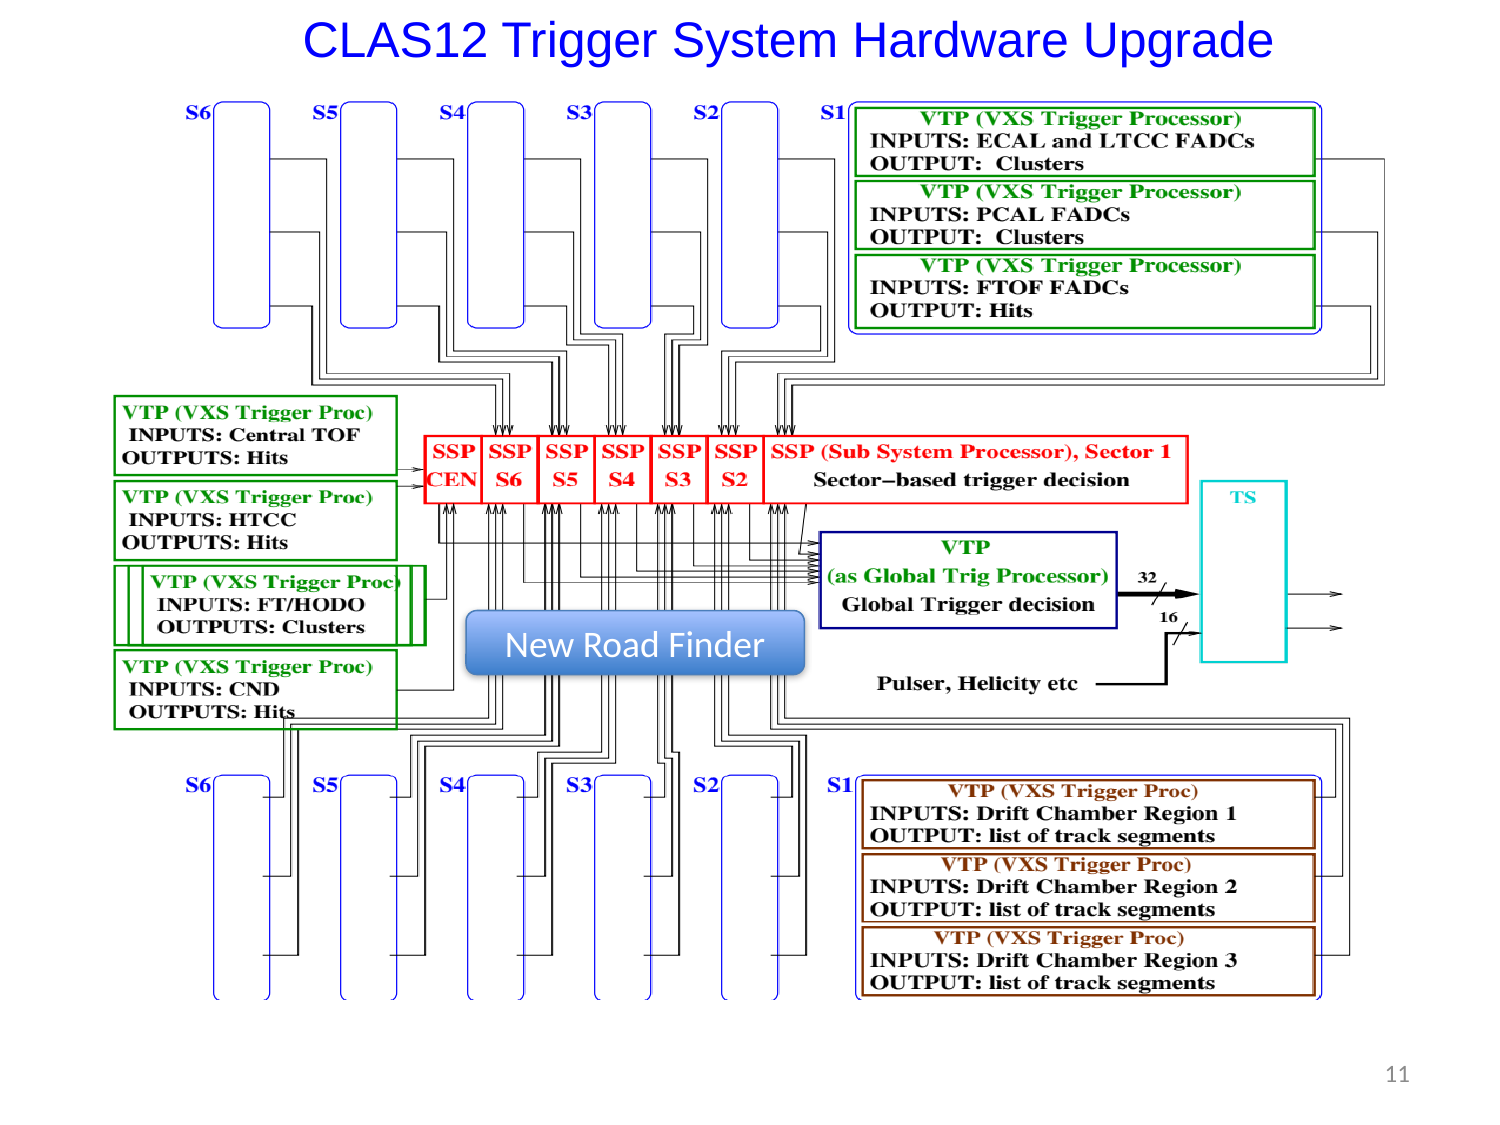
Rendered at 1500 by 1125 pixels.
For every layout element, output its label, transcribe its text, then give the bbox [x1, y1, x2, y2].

picture [112, 99, 1385, 1001]
text_box CLAS12 Trigger System Hardware Upgrade [287, 0, 1290, 75]
slide_number 11 [1074, 1042, 1425, 1103]
